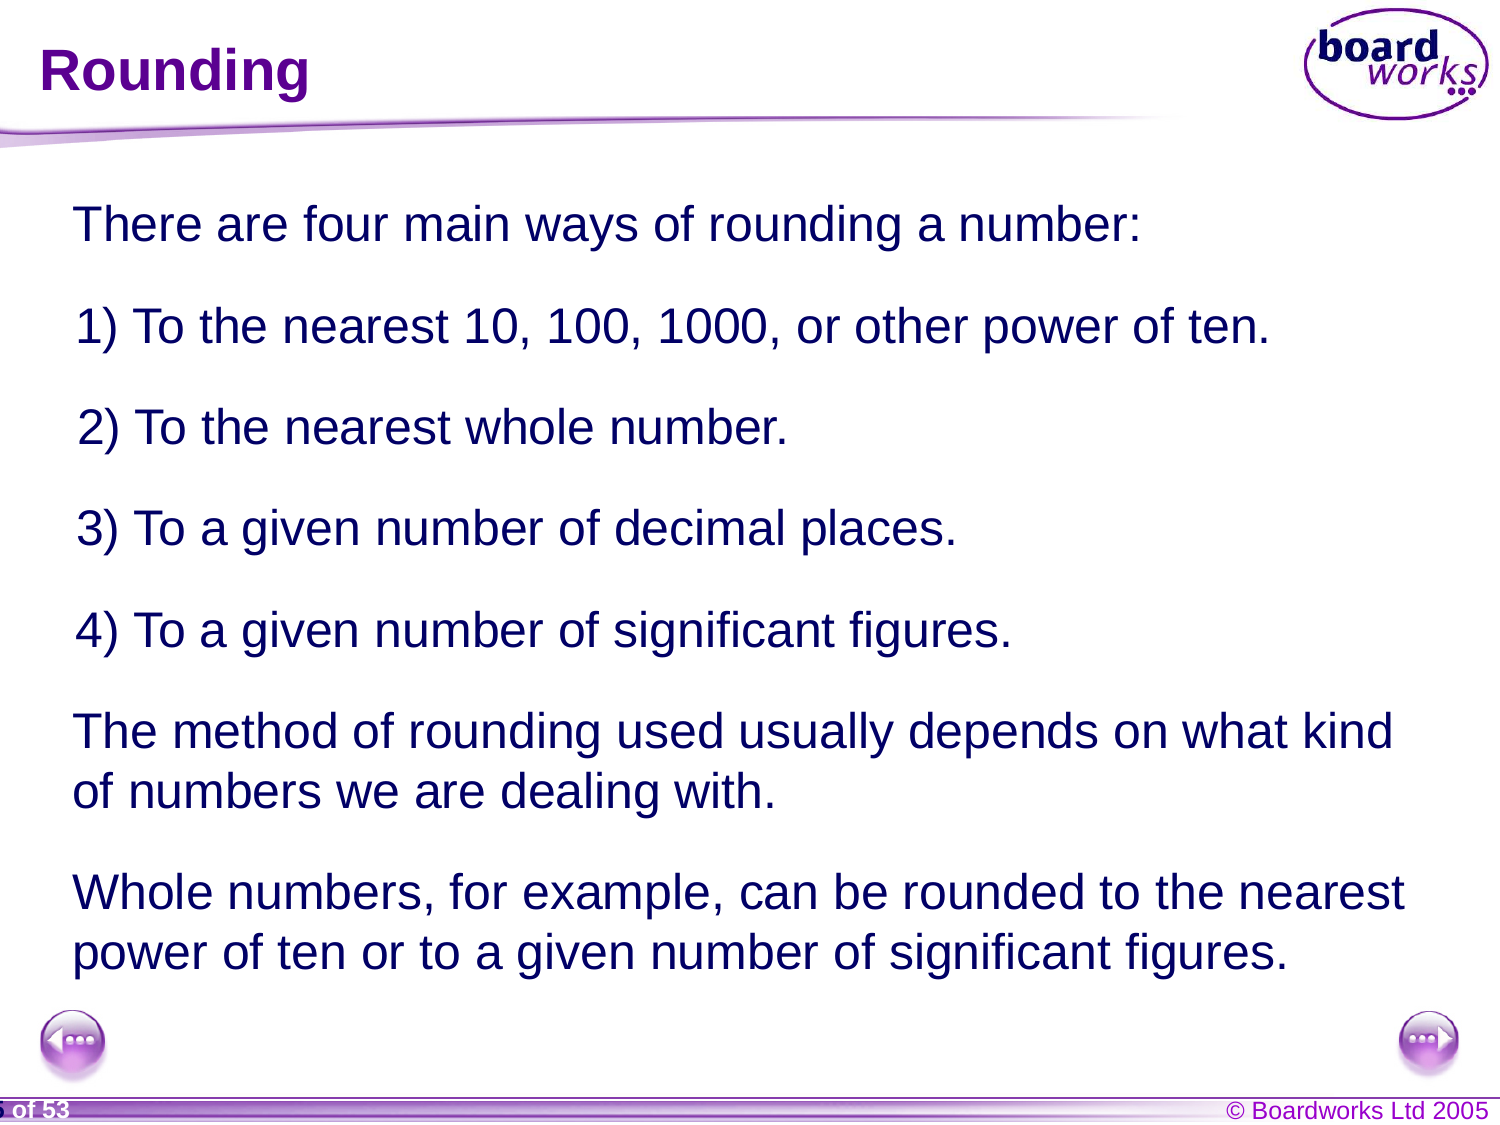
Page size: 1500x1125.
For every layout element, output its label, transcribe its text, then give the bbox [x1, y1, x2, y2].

text_box 2) To the nearest whole number. [62, 387, 806, 462]
text_box 3) To a given number of decimal places. [61, 488, 974, 564]
text_box 4) To a given number of significant figures. [61, 589, 1030, 665]
picture [0, 113, 1187, 150]
picture [0, 999, 1500, 1122]
title Rounding [24, 24, 1288, 113]
text_box Whole numbers, for example, can be rounded to the nearest power of ten or to a given number of significant figures. [57, 852, 1481, 988]
picture [1293, 0, 1494, 123]
text_box There are four main ways of rounding a number: [57, 184, 1158, 260]
text_box The method of rounding used usually depends on what kind of numbers we are dealing with. [57, 691, 1461, 826]
text_box 1) To the nearest 10, 100, 1000, or other power of ten. [60, 285, 1289, 361]
picture [1387, 999, 1471, 1087]
